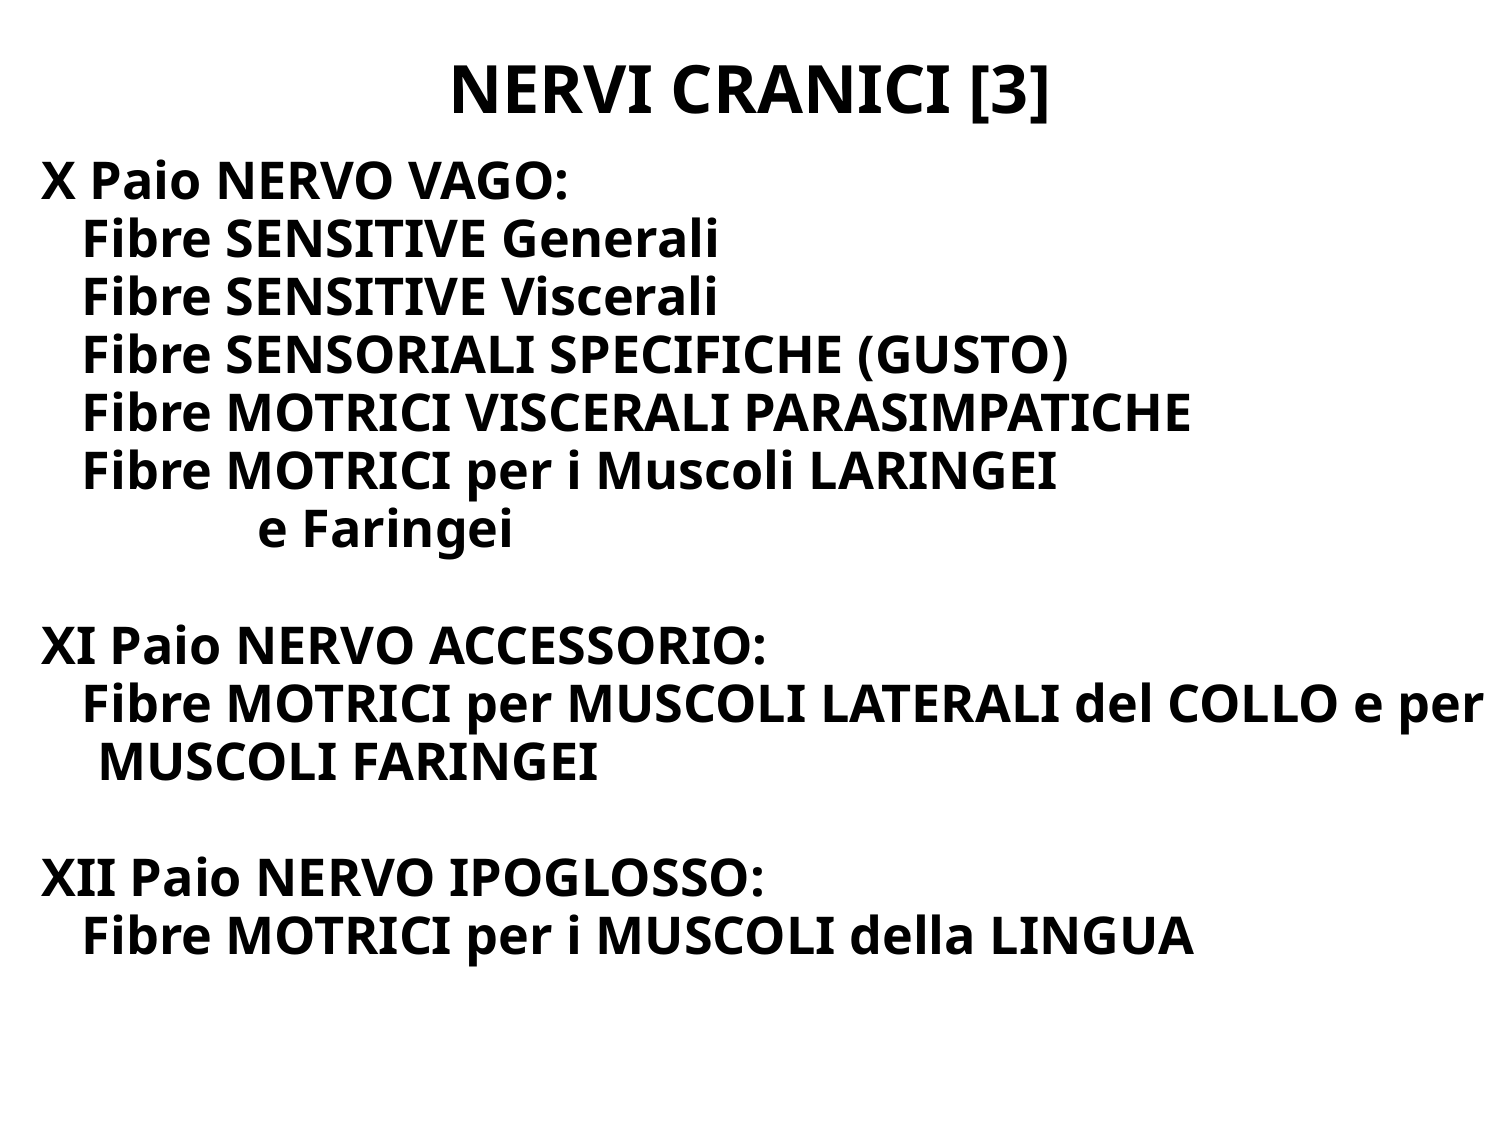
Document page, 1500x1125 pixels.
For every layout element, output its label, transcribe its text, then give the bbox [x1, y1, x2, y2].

title NERVI CRANICI [3] [0, 0, 1500, 185]
list X Paio NERVO VAGO: Fibre SENSITIVE Generali Fibre SENSITIVE Viscerali Fibre SENSORIALI SPECIFICHE (GUSTO) Fibre MOTRICI VISCERALI PARASIMPATICHE Fibre MOTRICI per i Muscoli LARINGEI e Faringei XI Paio NERVO ACCESSORIO: Fibre MOTRICI per MUSCOLI LATERALI del COLLO e per MUSCOLI FARINGEI XII Paio NERVO IPOGLOSSO: Fibre MOTRICI per i MUSCOLI della LINGUA [41, 149, 1500, 1070]
